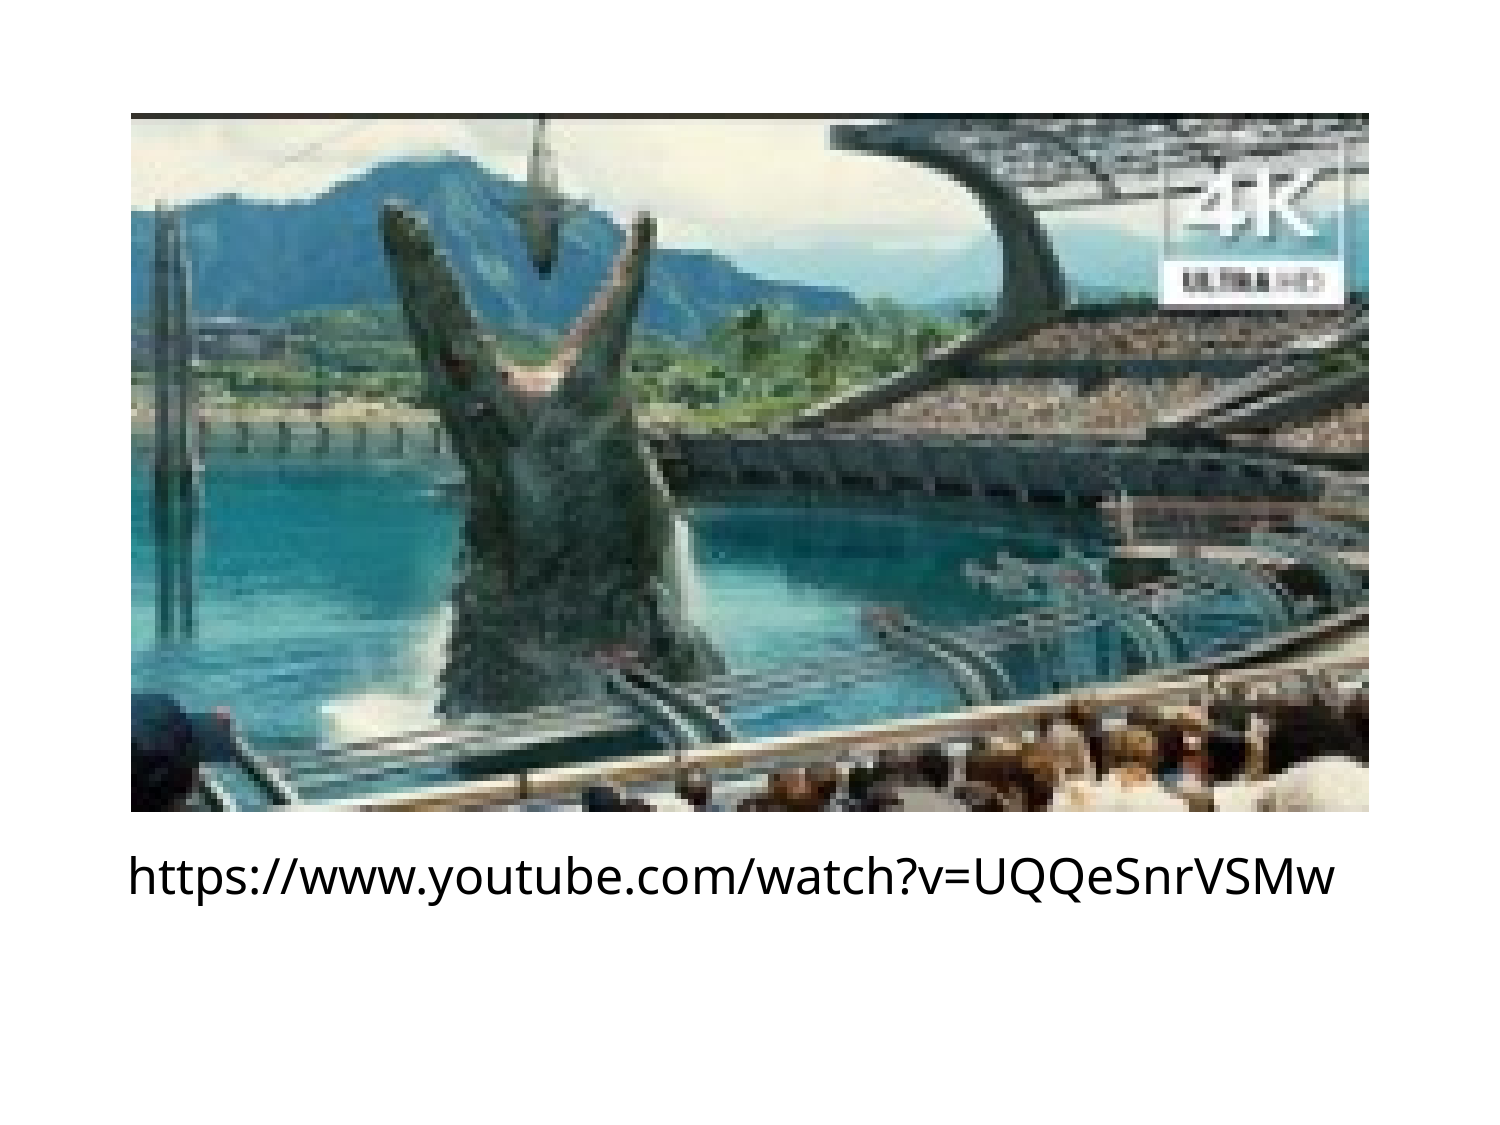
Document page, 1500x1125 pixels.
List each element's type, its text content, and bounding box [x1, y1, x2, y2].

text_box https://www.youtube.com/watch?v=UQQeSnrVSMw [112, 837, 1370, 913]
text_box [130, 112, 1370, 813]
